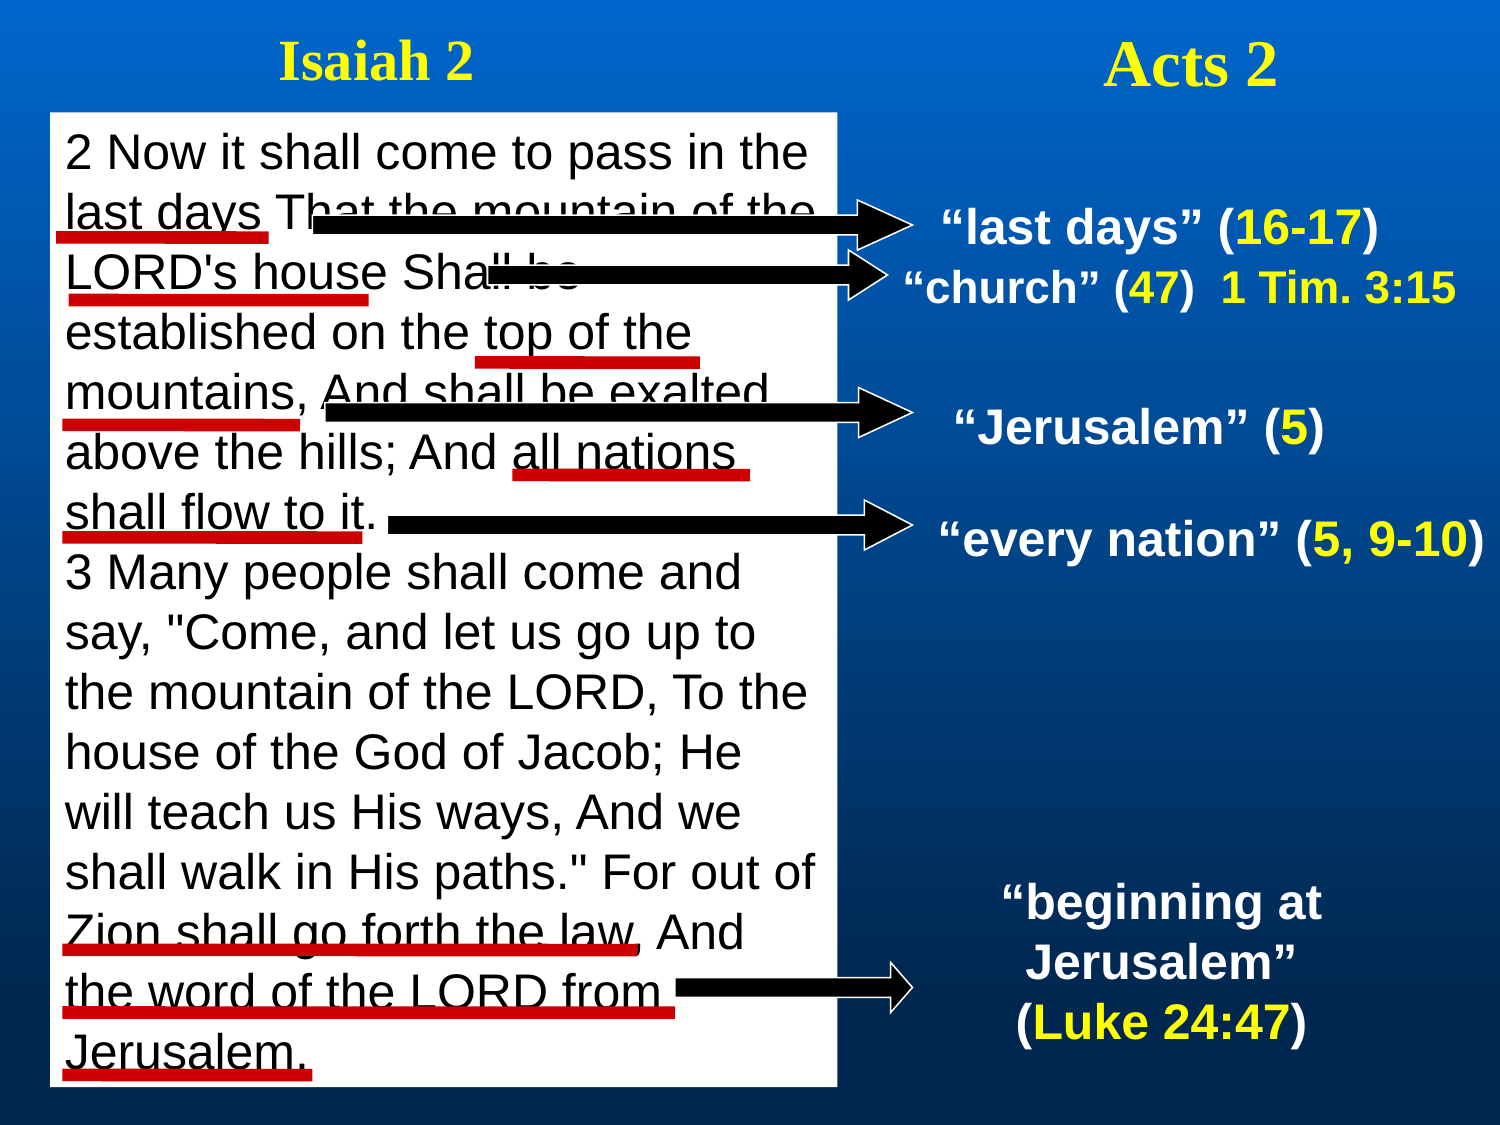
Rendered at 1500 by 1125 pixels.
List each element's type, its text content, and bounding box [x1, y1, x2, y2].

text_box “last days” (16-17) [925, 187, 1395, 249]
text_box [487, 249, 887, 300]
text_box 2 Now it shall come to pass in the last days That the mountain of the LORD's house Shall be established on the top of the mountains, And shall be exalted above the hills; And all nations shall flow to it. 3 Many people shall come and say, "Come, and let us go up to the mountain of the LORD, To the house of the God of Jacob; He will teach us His ways, And we shall walk in His paths." For out of Zion shall go forth the law, And the word of the LORD from Jerusalem. [50, 112, 838, 1088]
text_box [387, 500, 913, 551]
text_box “beginning at Jerusalem” (Luke 24:47) [985, 862, 1338, 1058]
text_box “Jerusalem” (5) [937, 387, 1340, 463]
text_box [674, 962, 913, 1013]
text_box “church” (47) 1 Tim. 3:15 [887, 249, 1480, 320]
text_box [324, 387, 913, 438]
text_box “every nation” (5, 9-10) [922, 499, 1500, 575]
text_box [312, 200, 913, 251]
text_box Isaiah 2 [263, 14, 490, 100]
text_box Acts 2 [1088, 12, 1295, 108]
